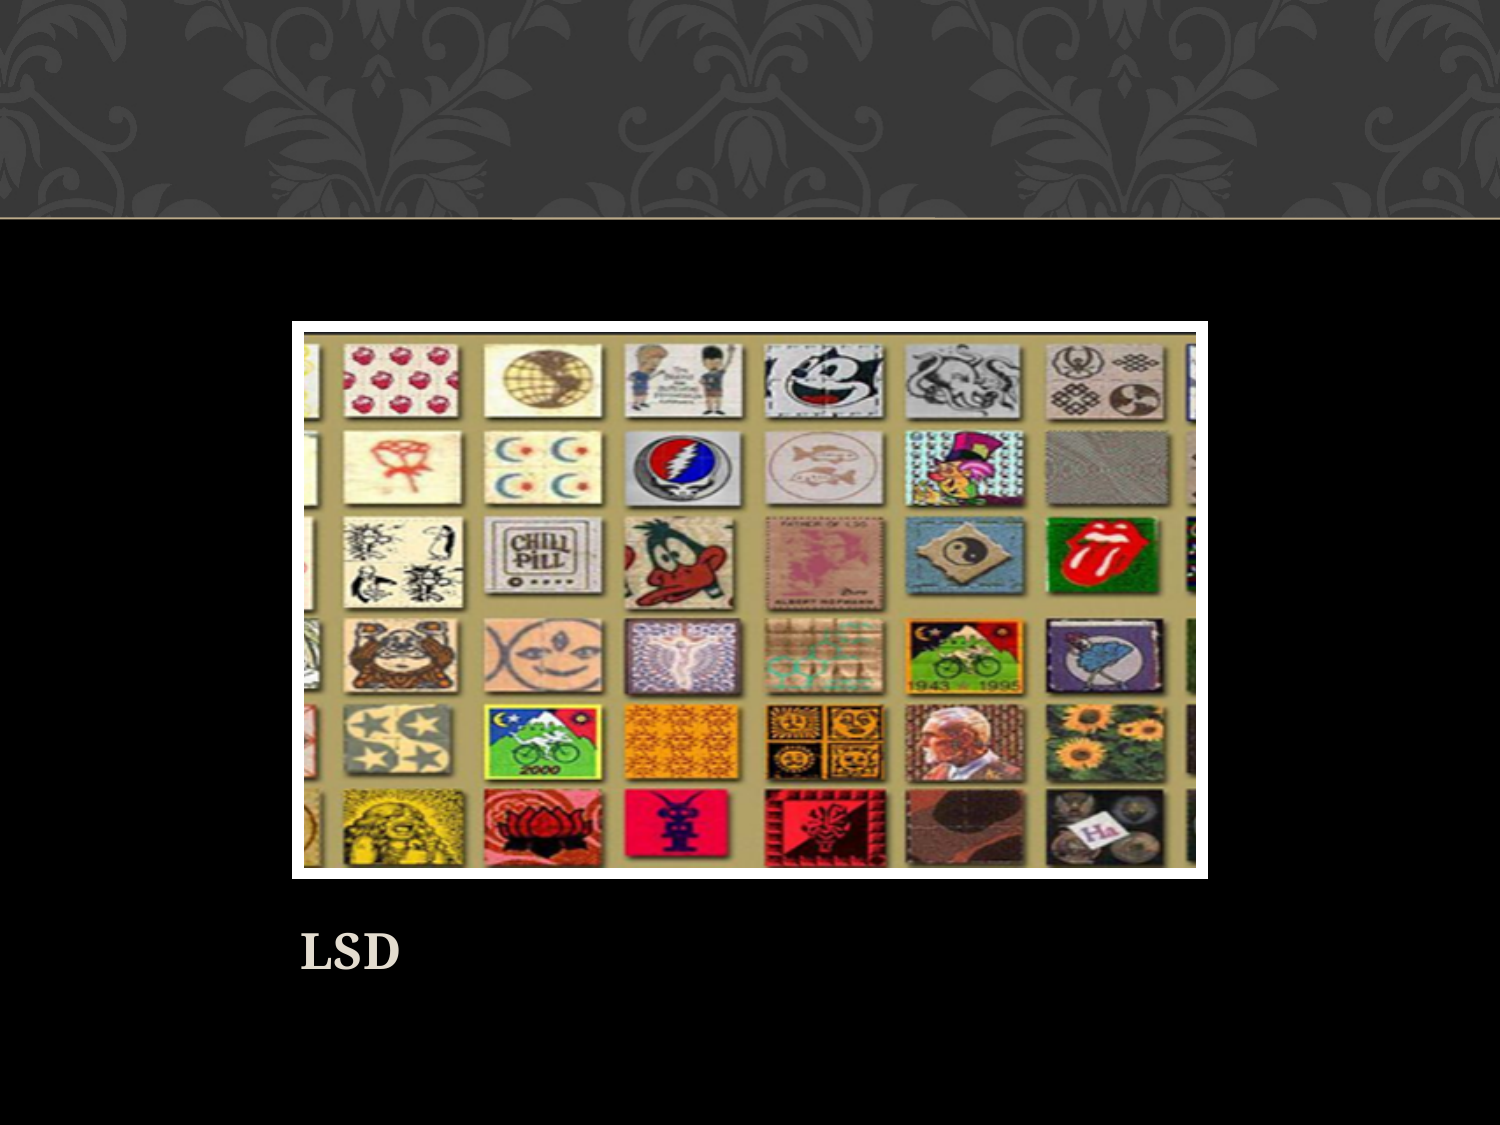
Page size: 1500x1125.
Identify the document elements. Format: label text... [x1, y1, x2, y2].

picture [303, 332, 1197, 869]
list LSD [285, 905, 1215, 995]
